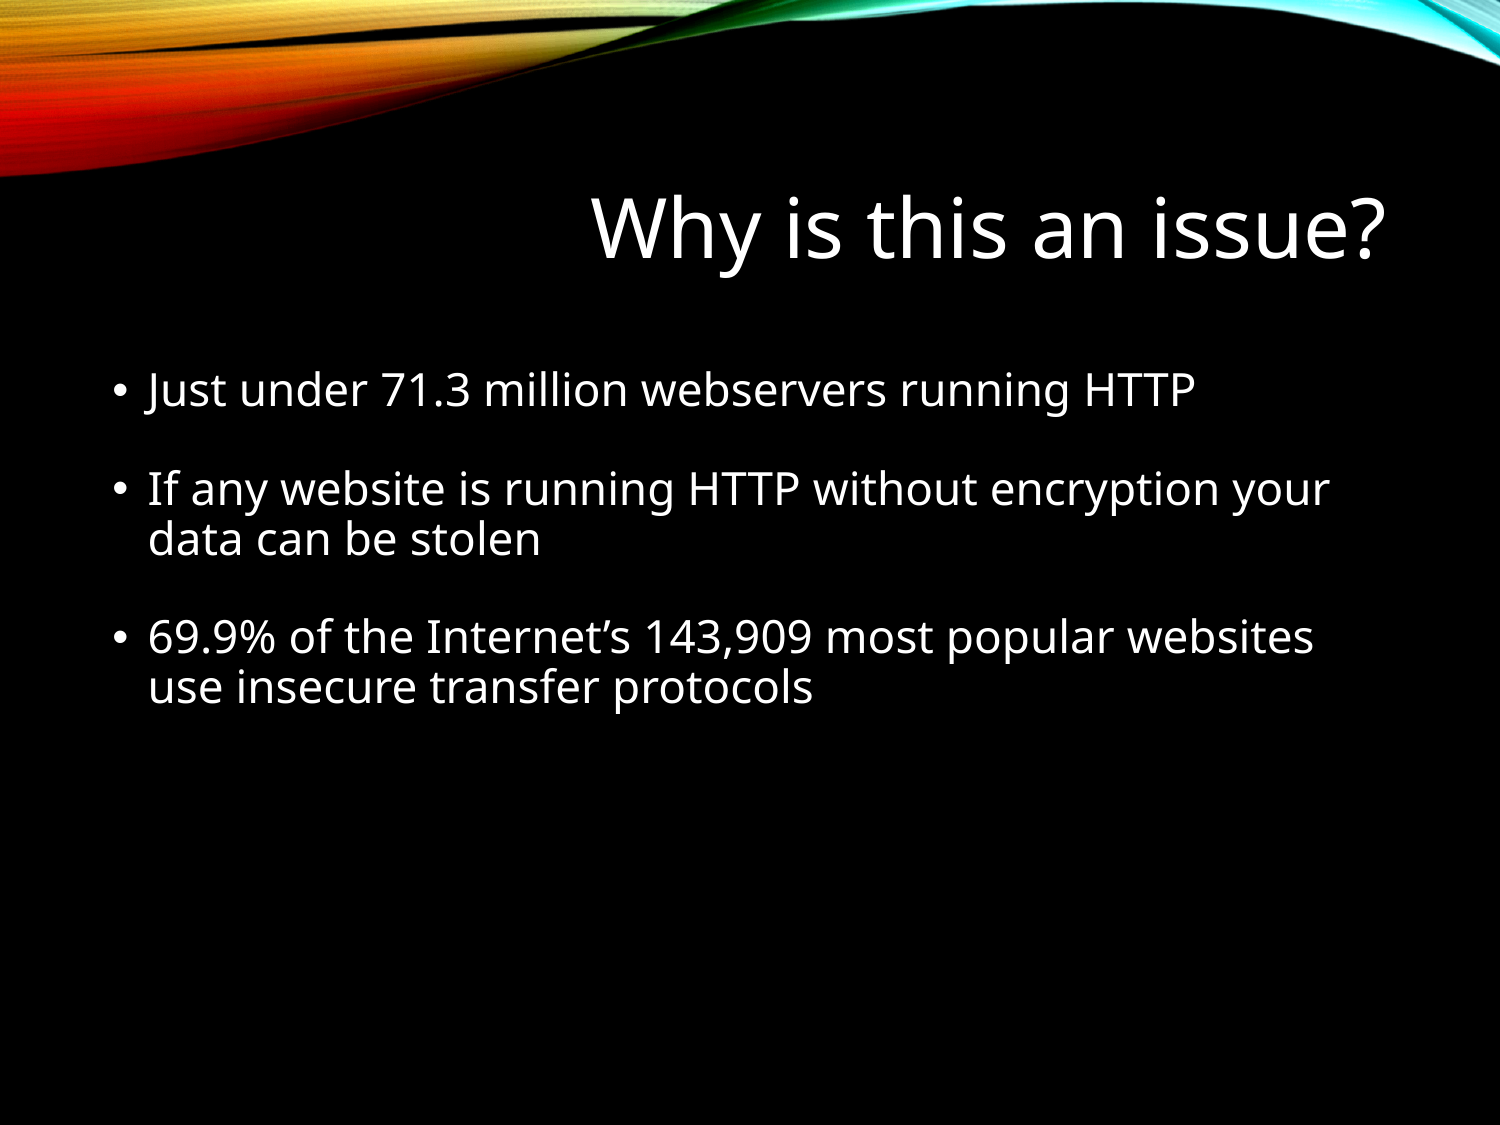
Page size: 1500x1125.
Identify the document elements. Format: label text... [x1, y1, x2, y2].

text_box Just under 71.3 million webservers running HTTP If any website is running HTTP without encryption your data can be stolen 69.9% of the Internet’s 143,909 most popular websites use insecure transfer protocols [97, 359, 1403, 1028]
text_box Why is this an issue? [356, 125, 1403, 338]
picture [0, 0, 1500, 178]
